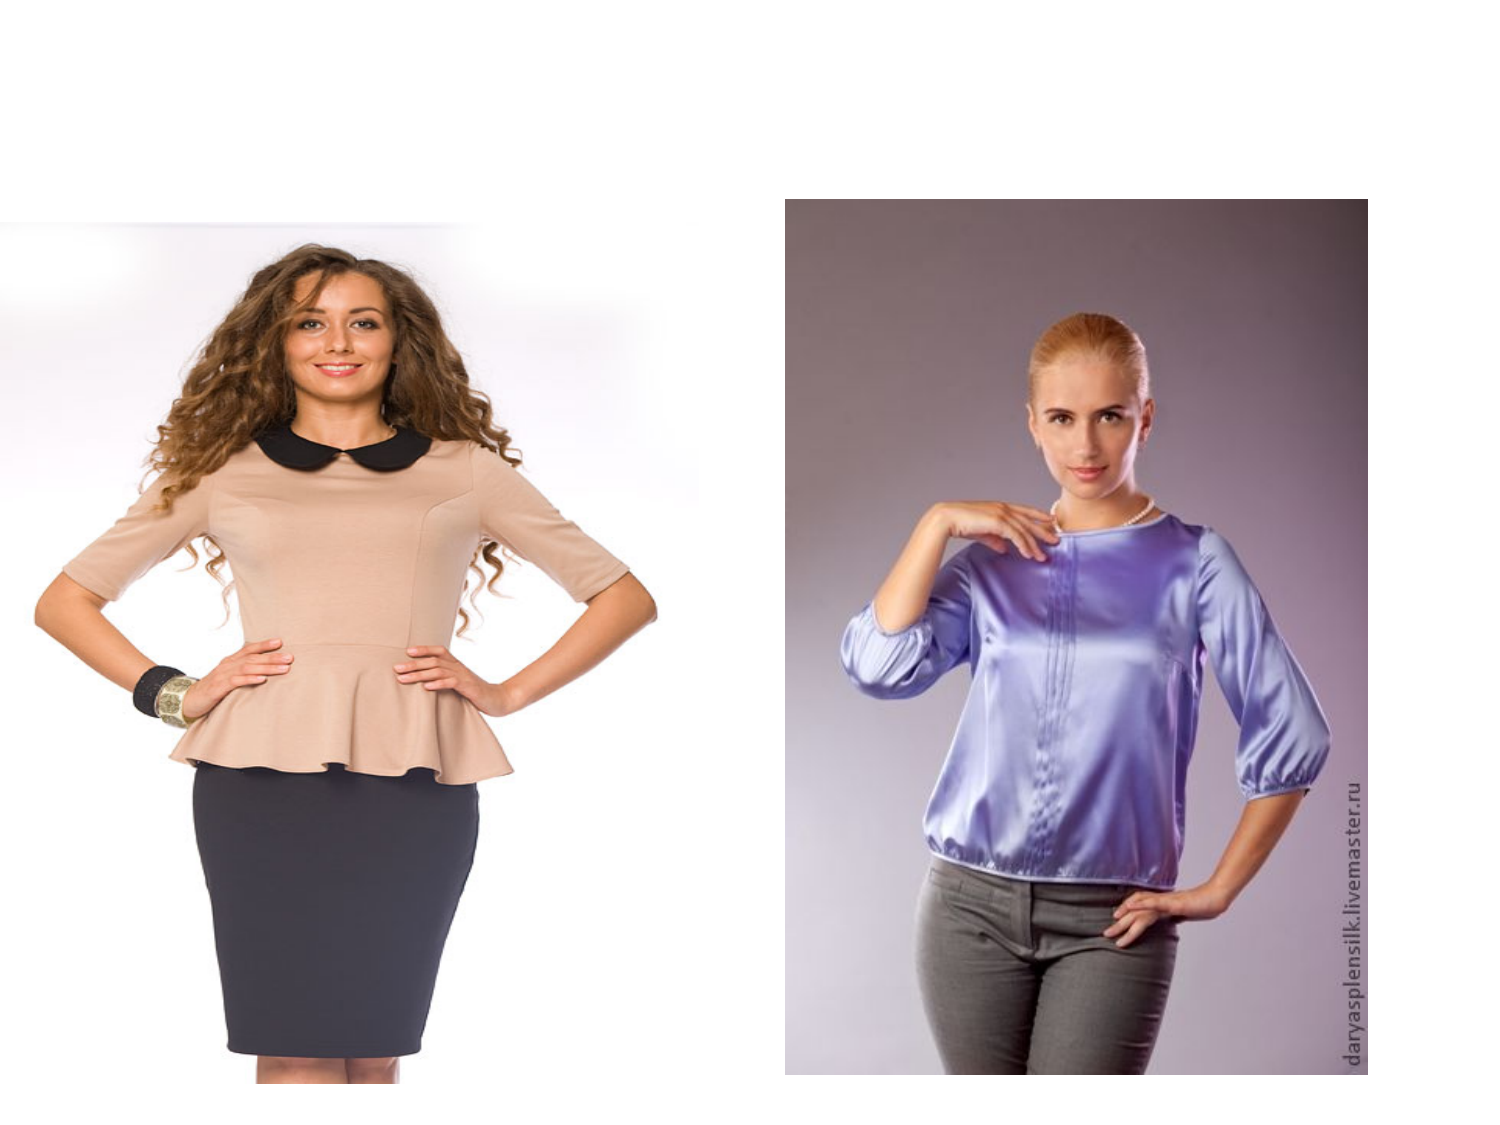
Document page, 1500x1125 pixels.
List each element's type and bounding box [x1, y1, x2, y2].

picture [784, 198, 1369, 1075]
picture [0, 222, 699, 1084]
